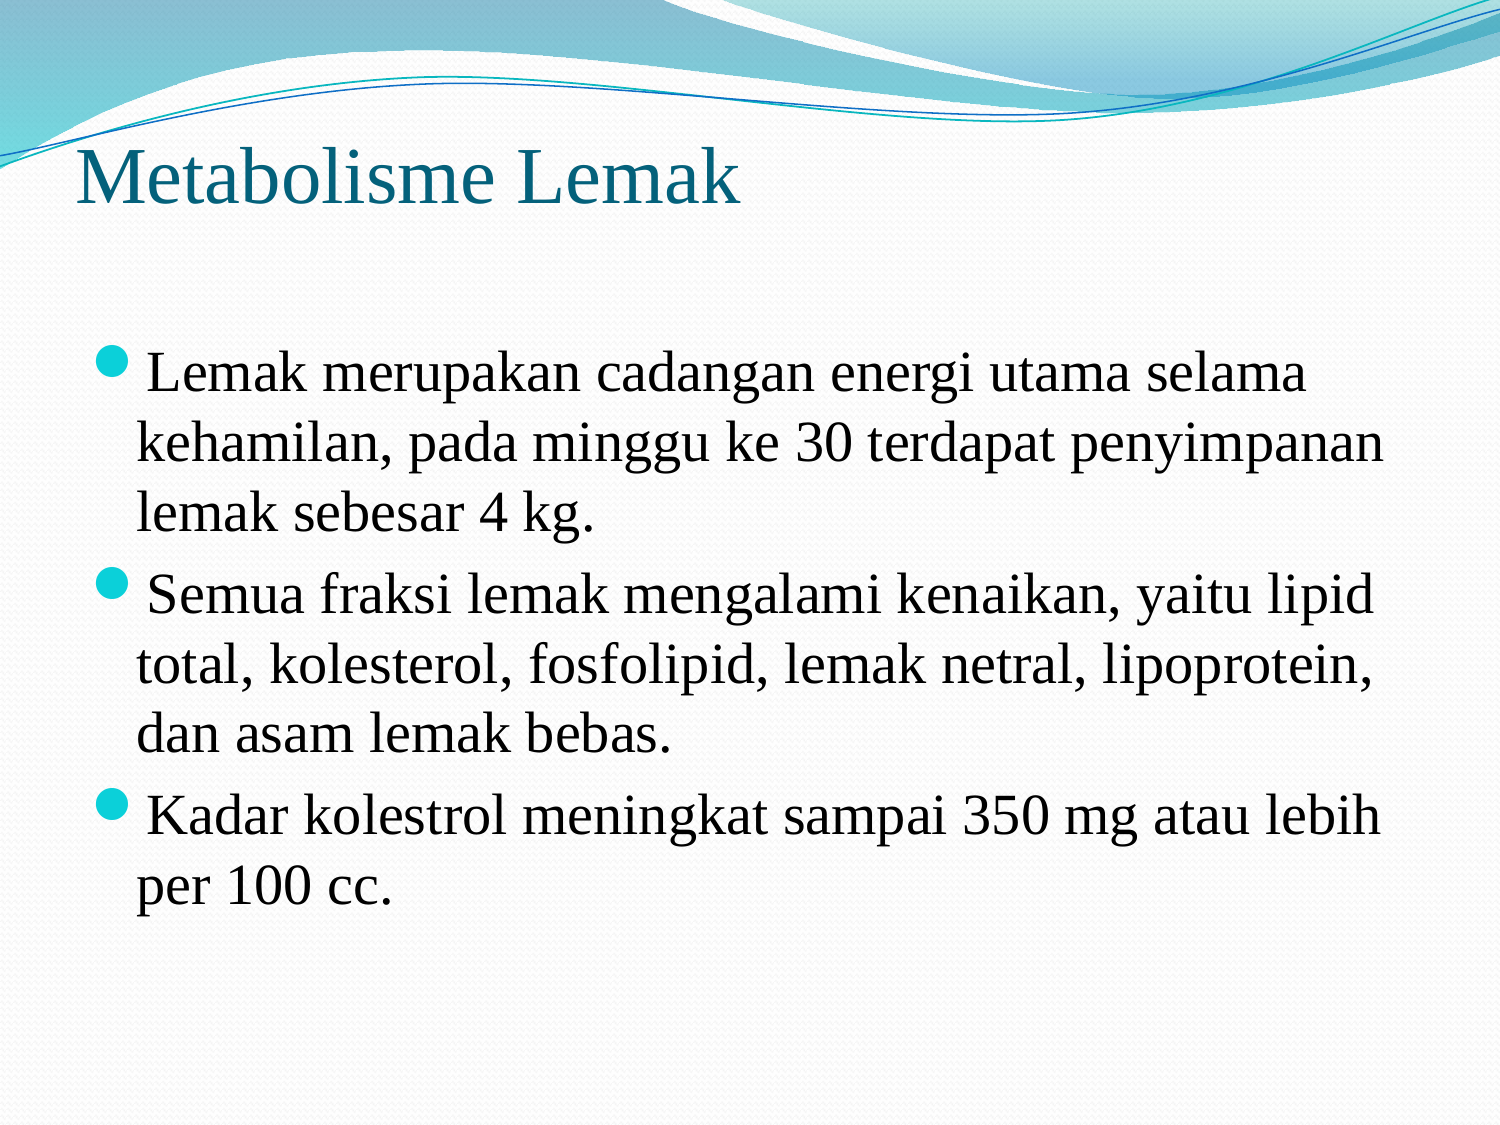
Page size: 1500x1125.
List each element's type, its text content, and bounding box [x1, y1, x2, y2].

list Lemak merupakan cadangan energi utama selama kehamilan, pada minggu ke 30 terdapat penyimpanan lemak sebesar 4 kg. Semua fraksi lemak mengalami kenaikan, yaitu lipid total, kolesterol, fosfolipid, lemak netral, lipoprotein, dan asam lemak bebas. Kadar kolestrol meningkat sampai 350 mg atau lebih per 100 cc. [76, 326, 1427, 1047]
title Metabolisme Lemak [75, 115, 1425, 220]
